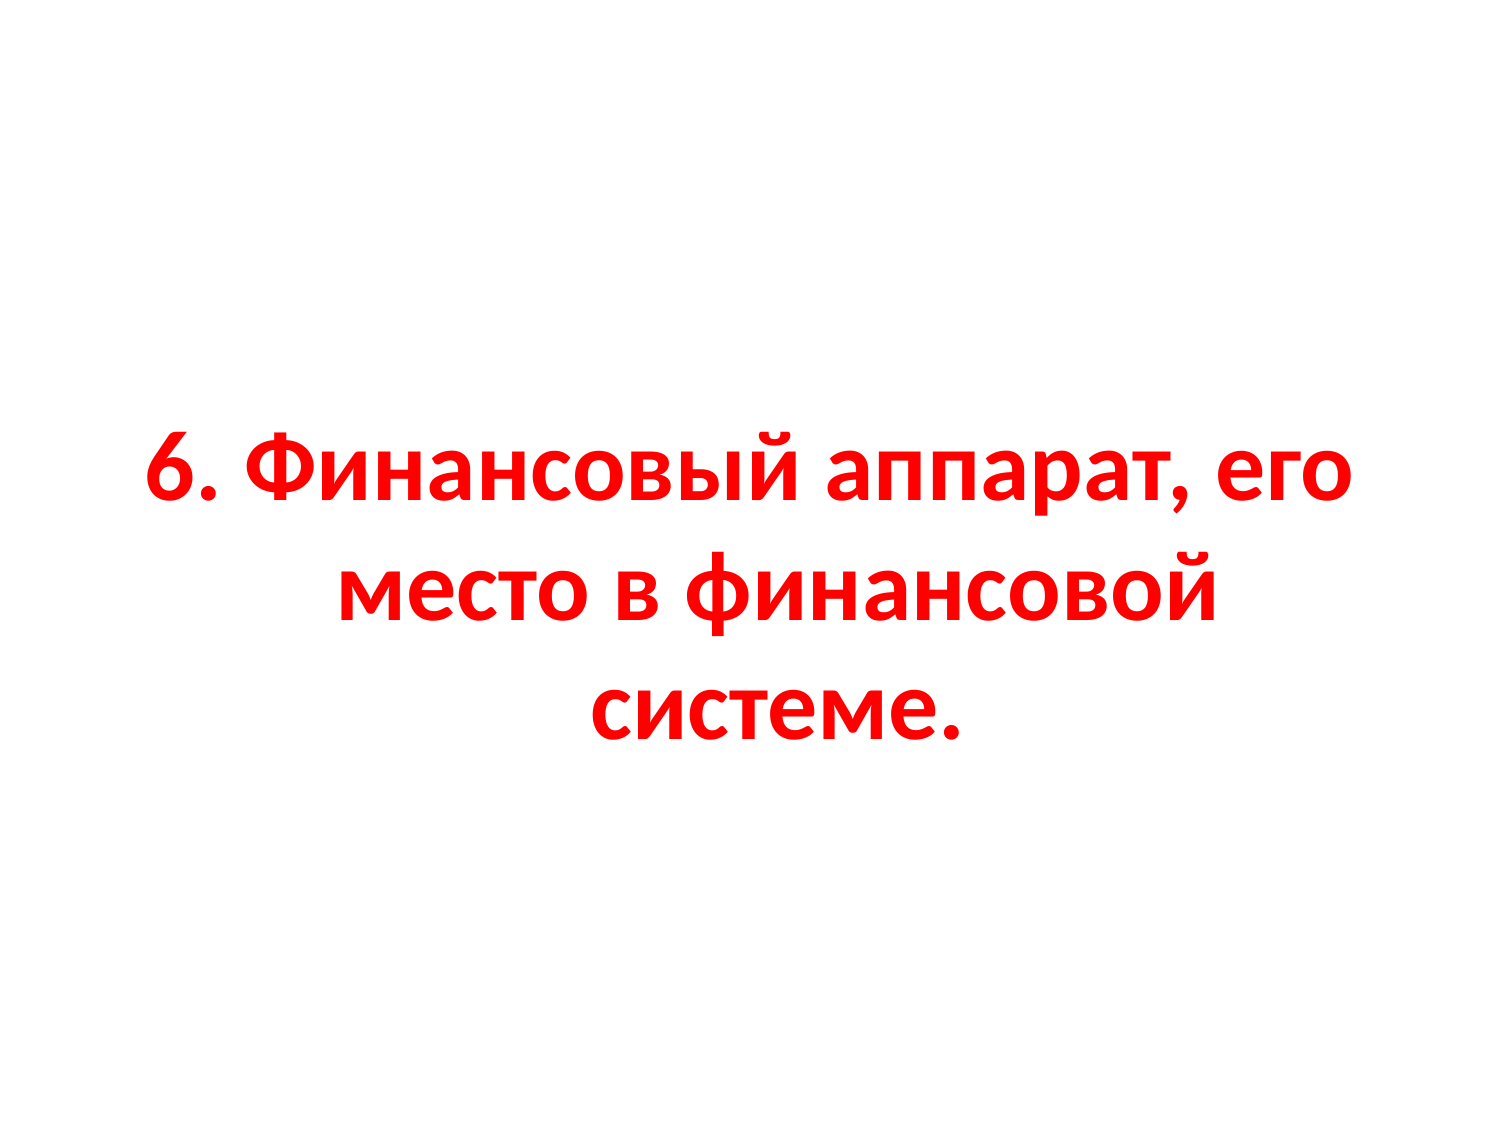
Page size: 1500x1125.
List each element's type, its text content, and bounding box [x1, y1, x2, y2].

list 6. Финансовый аппарат, его место в финансовой системе. [74, 262, 1426, 1006]
